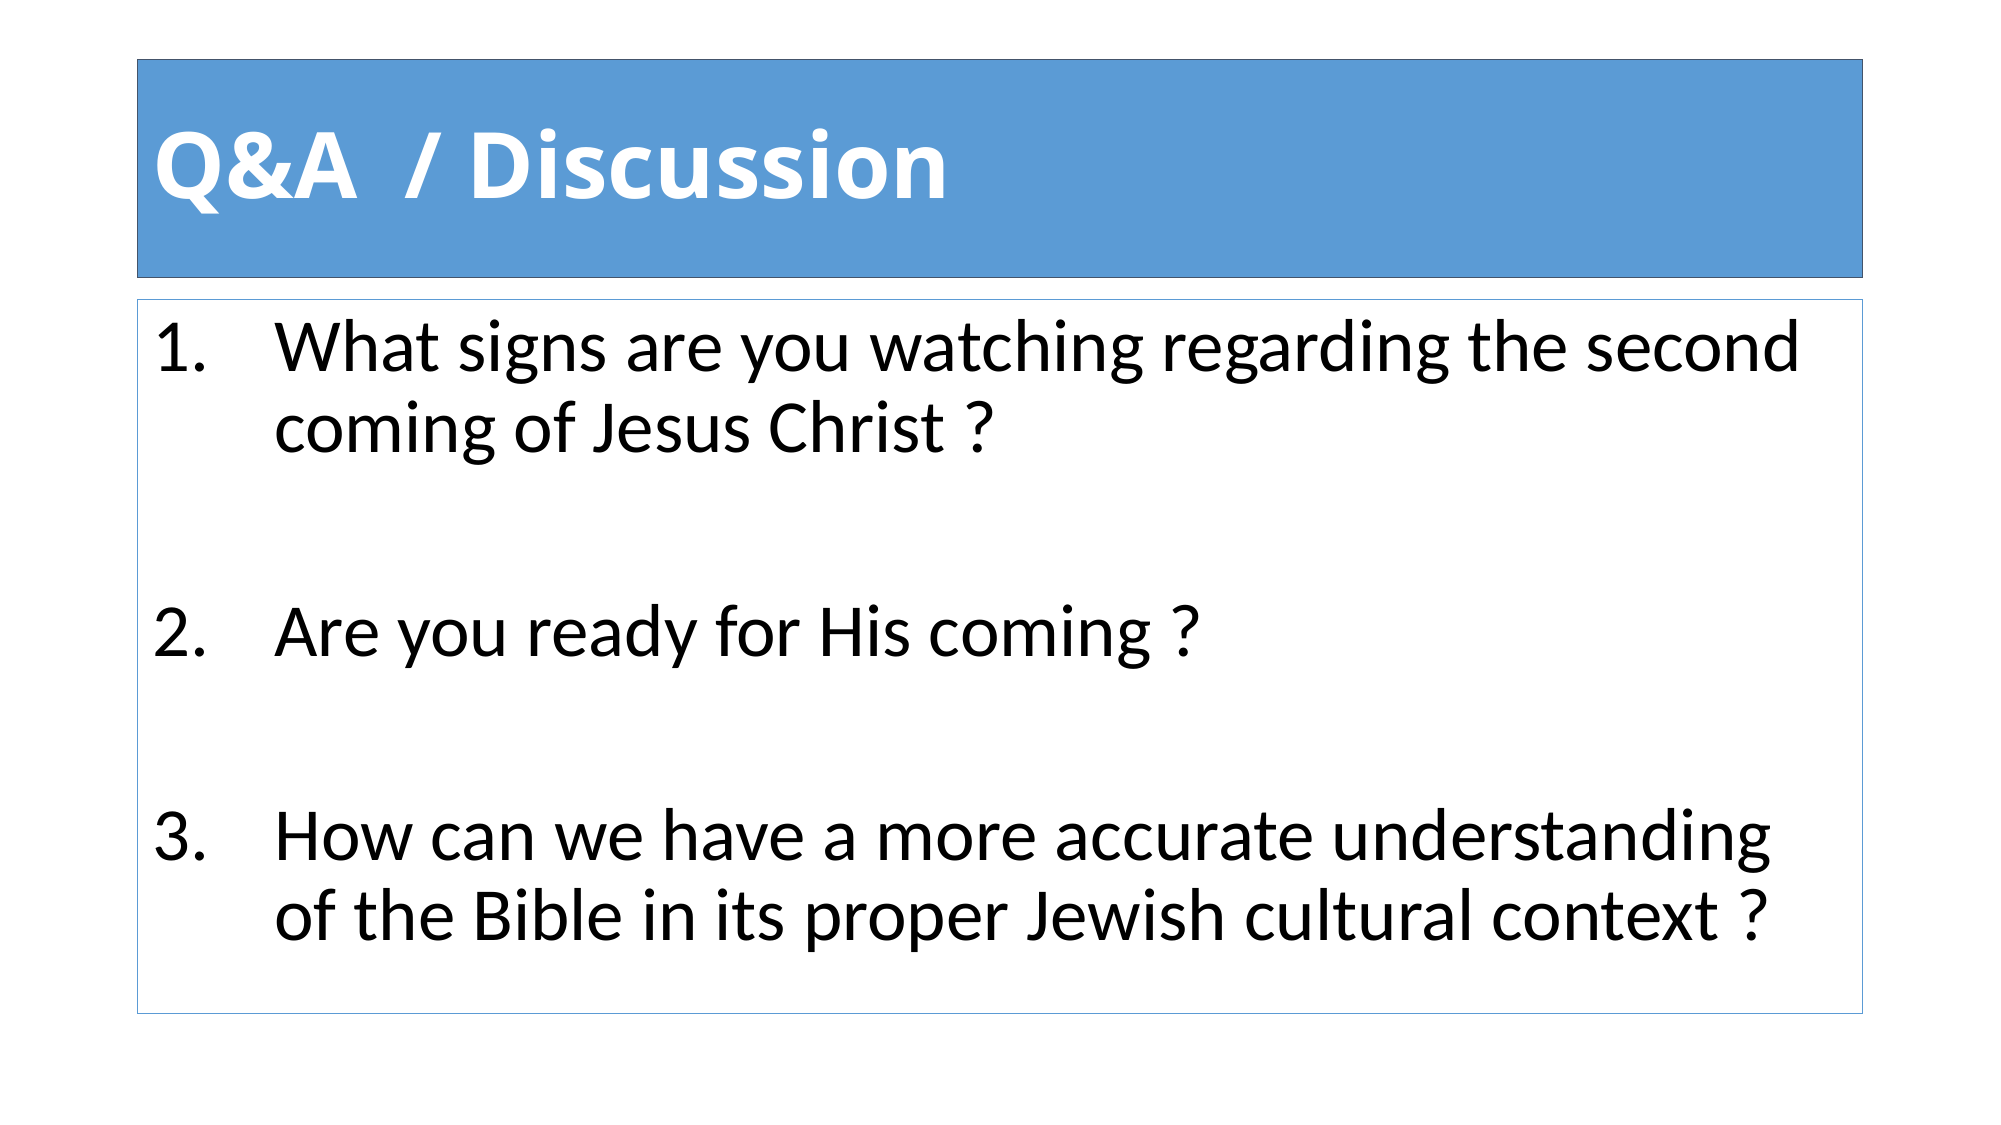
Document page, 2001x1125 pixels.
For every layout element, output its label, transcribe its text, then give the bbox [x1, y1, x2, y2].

title Q&A / Discussion [137, 59, 1863, 278]
list What signs are you watching regarding the second coming of Jesus Christ ? Are you ready for His coming ? How can we have a more accurate understanding of the Bible in its proper Jewish cultural context ? [137, 299, 1863, 1014]
